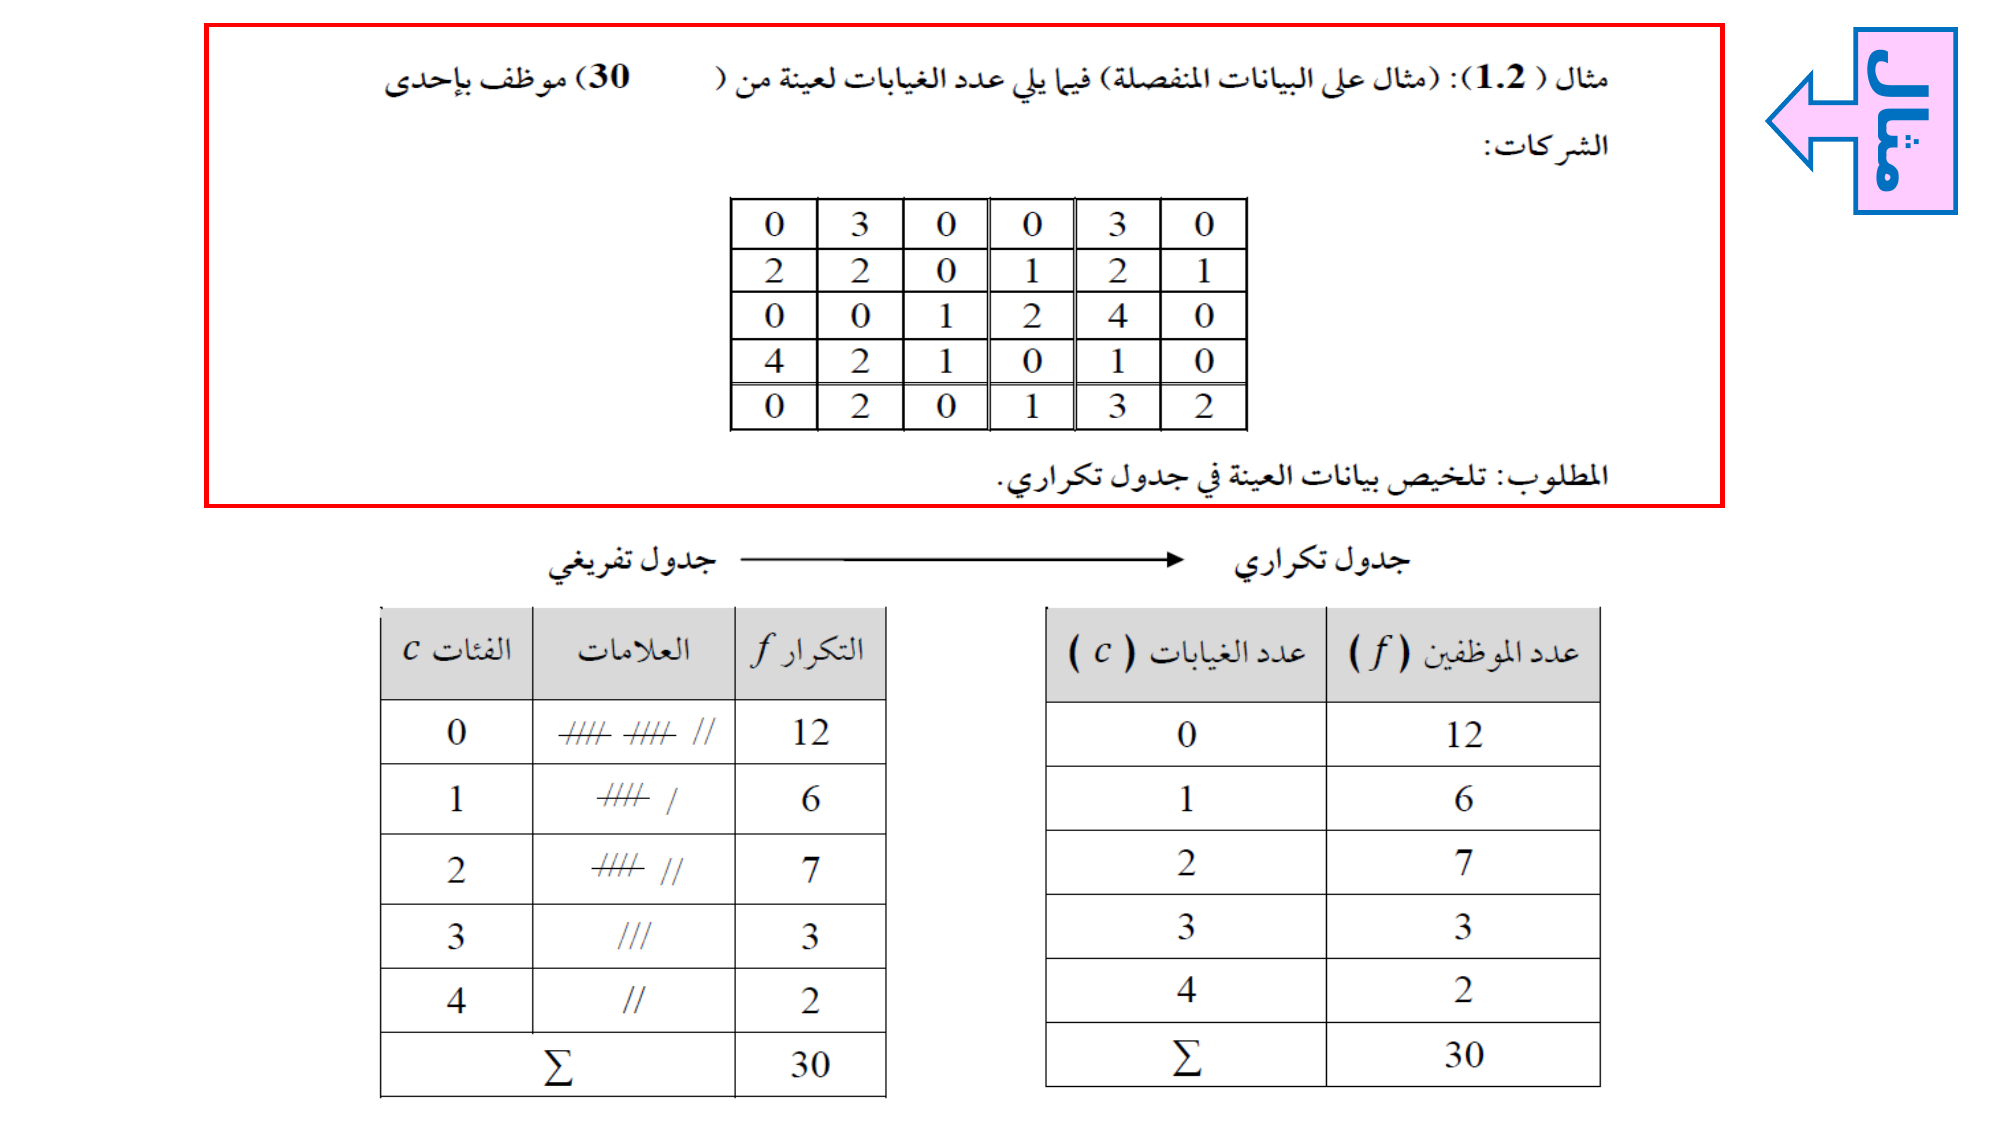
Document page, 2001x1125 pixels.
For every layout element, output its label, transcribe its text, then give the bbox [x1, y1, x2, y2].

picture [373, 54, 1615, 510]
text_box [205, 24, 1724, 507]
text_box مثال [1766, 28, 1957, 214]
picture [373, 538, 1624, 1106]
